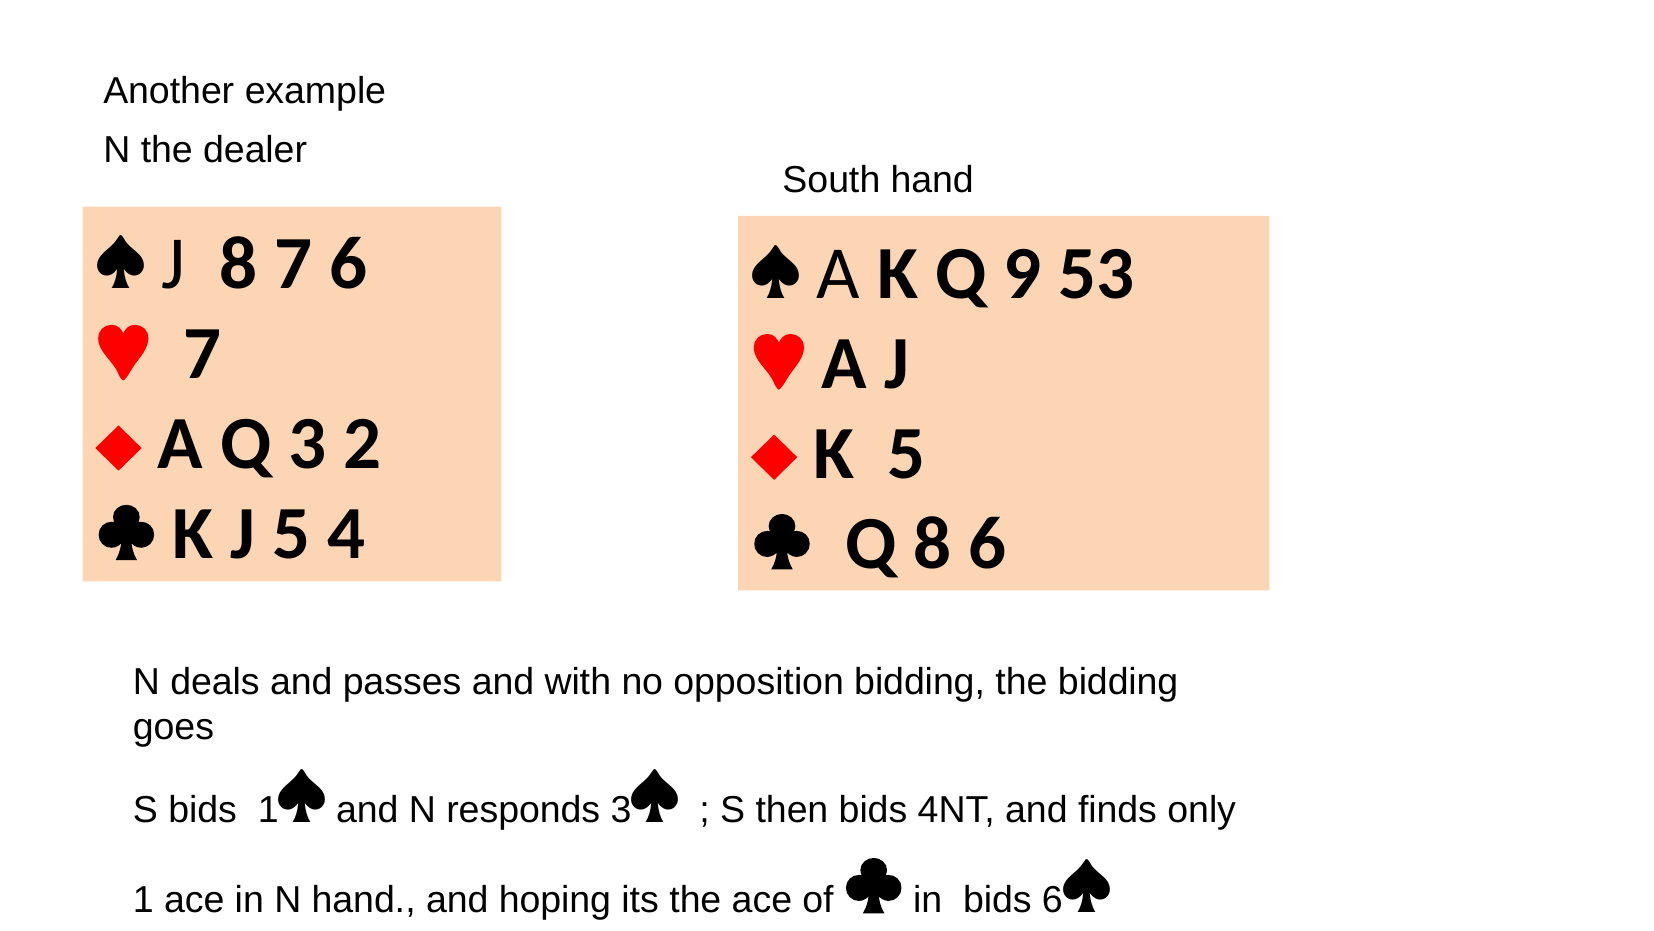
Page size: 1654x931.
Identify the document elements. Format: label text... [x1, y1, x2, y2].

text_box N the dealer [88, 118, 473, 175]
text_box N deals and passes and with no opposition bidding, the bidding goes S bids 1 and N responds 3 ; S then bids 4NT, and finds only 1 ace in N hand., and hoping its the ace of  in bids 6 [118, 649, 1270, 931]
text_box  A K Q 9 53  A J  K 5  Q 8 6 [738, 215, 1270, 591]
text_box South hand [767, 147, 1240, 205]
text_box  J 8 7 6  7  A Q 3 2  K J 5 4 [82, 206, 502, 582]
text_box Another example [88, 58, 1536, 116]
